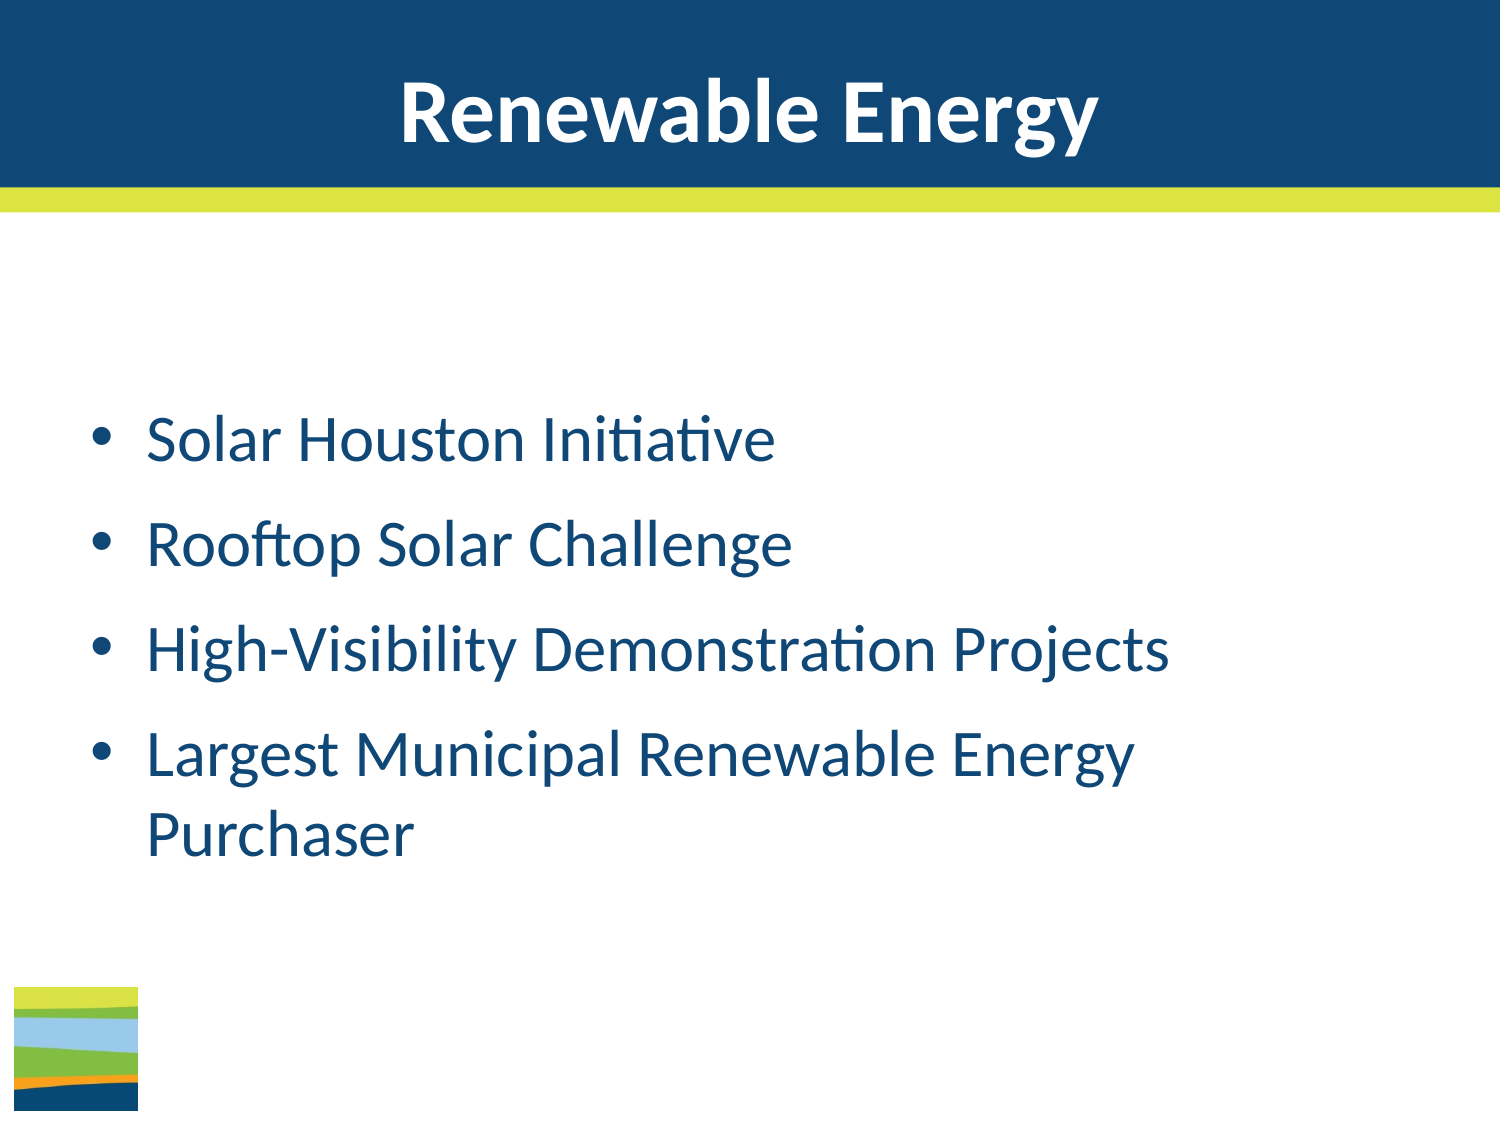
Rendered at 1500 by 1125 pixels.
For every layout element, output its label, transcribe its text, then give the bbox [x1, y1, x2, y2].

list Solar Houston Initiative Rooftop Solar Challenge High-Visibility Demonstration Projects Largest Municipal Renewable Energy Purchaser [75, 282, 1425, 1025]
picture [14, 987, 138, 1111]
title Renewable Energy [75, 12, 1425, 200]
